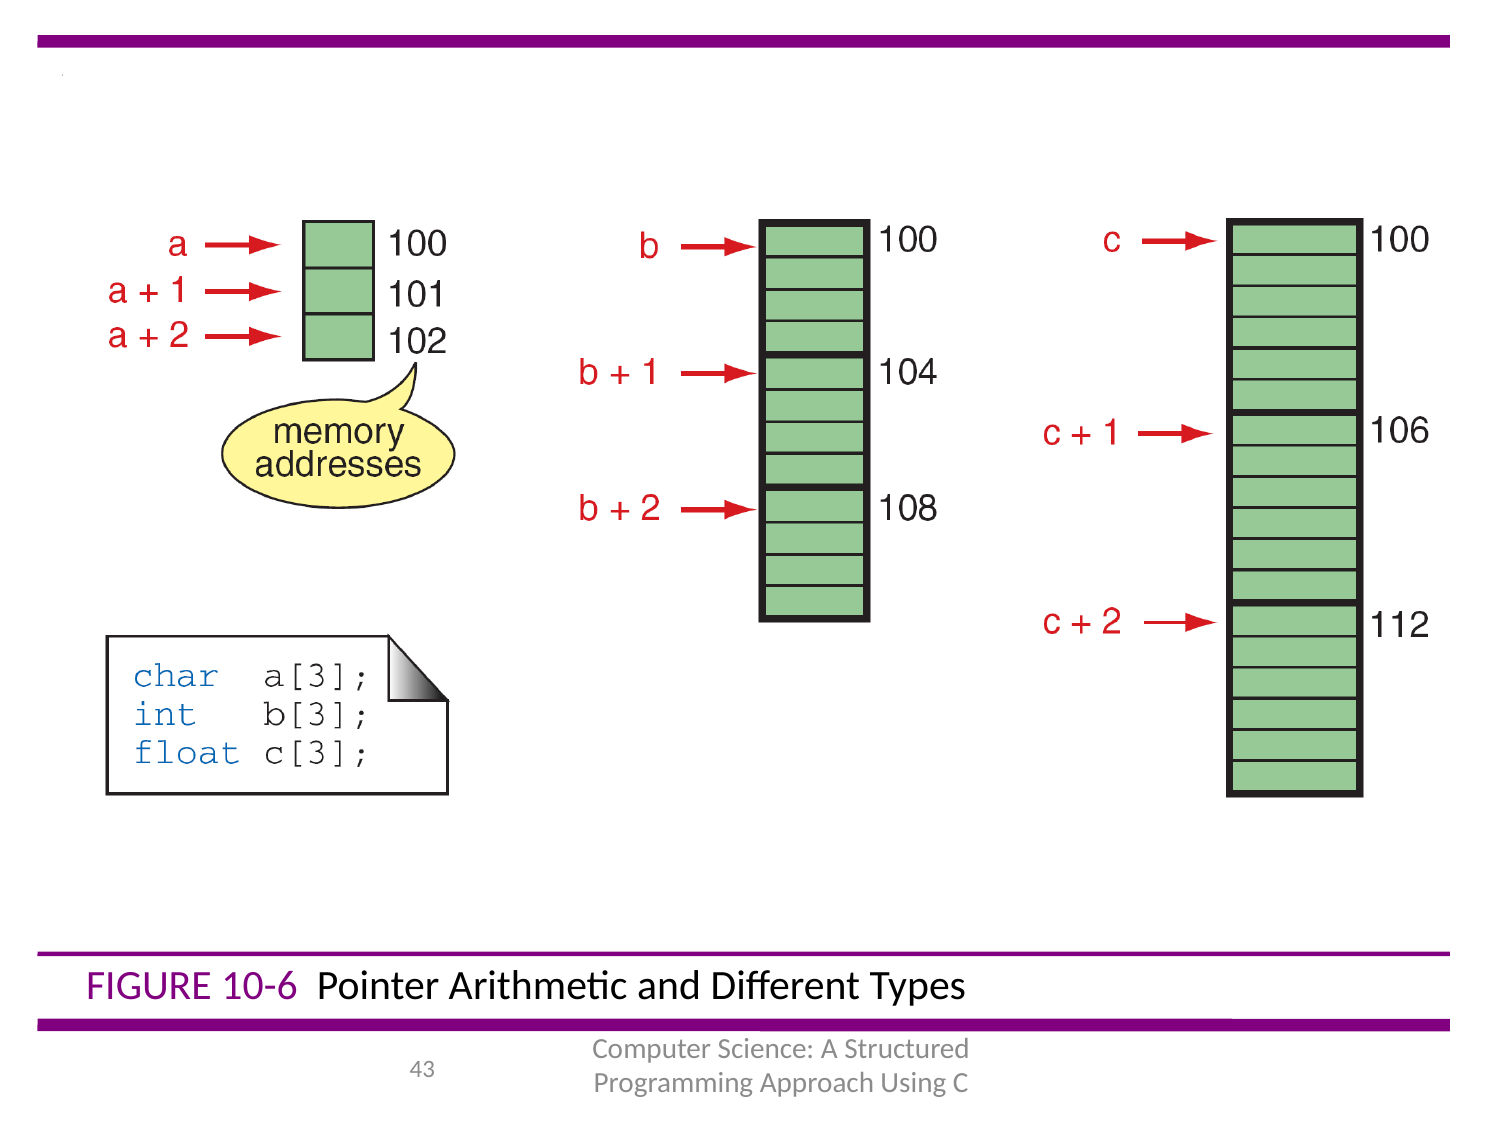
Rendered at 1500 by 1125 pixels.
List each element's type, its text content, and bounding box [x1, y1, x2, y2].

slide_number 43 [99, 1037, 450, 1098]
picture [49, 212, 1466, 824]
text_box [37, 41, 1451, 1026]
footer Computer Science: A Structured Programming Approach Using C [512, 1034, 1050, 1103]
